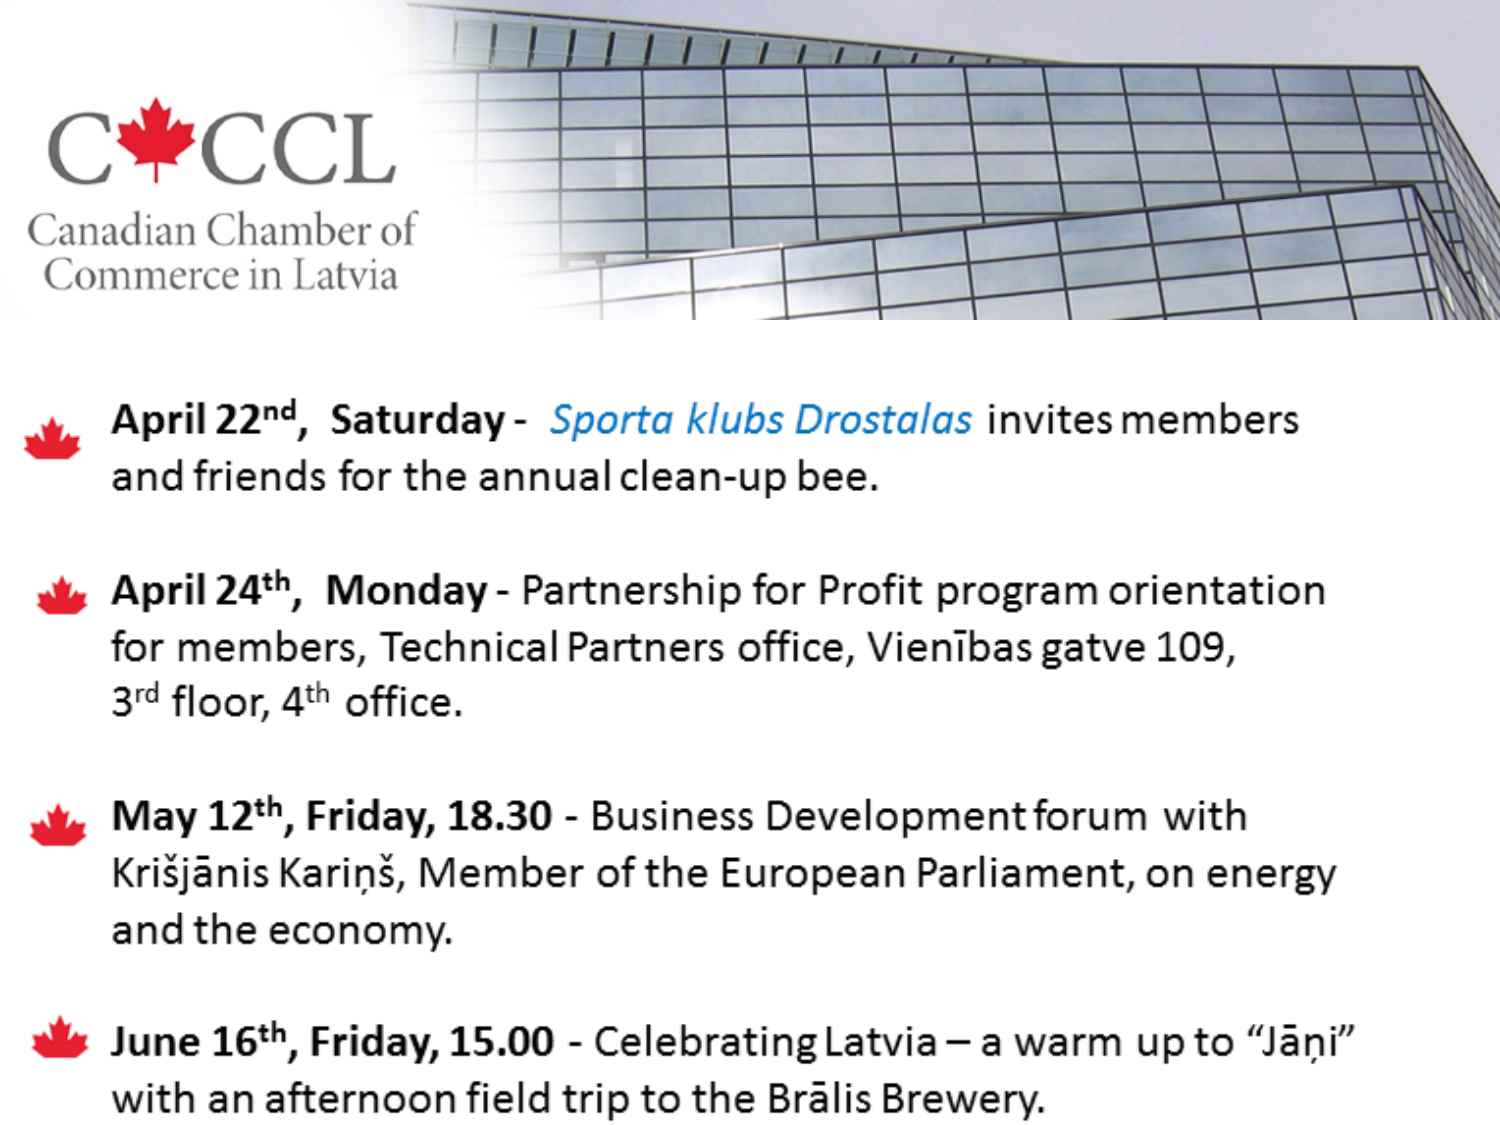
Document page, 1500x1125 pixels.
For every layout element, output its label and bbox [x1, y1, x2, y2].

picture [21, 385, 1367, 1125]
picture [0, 0, 1500, 320]
